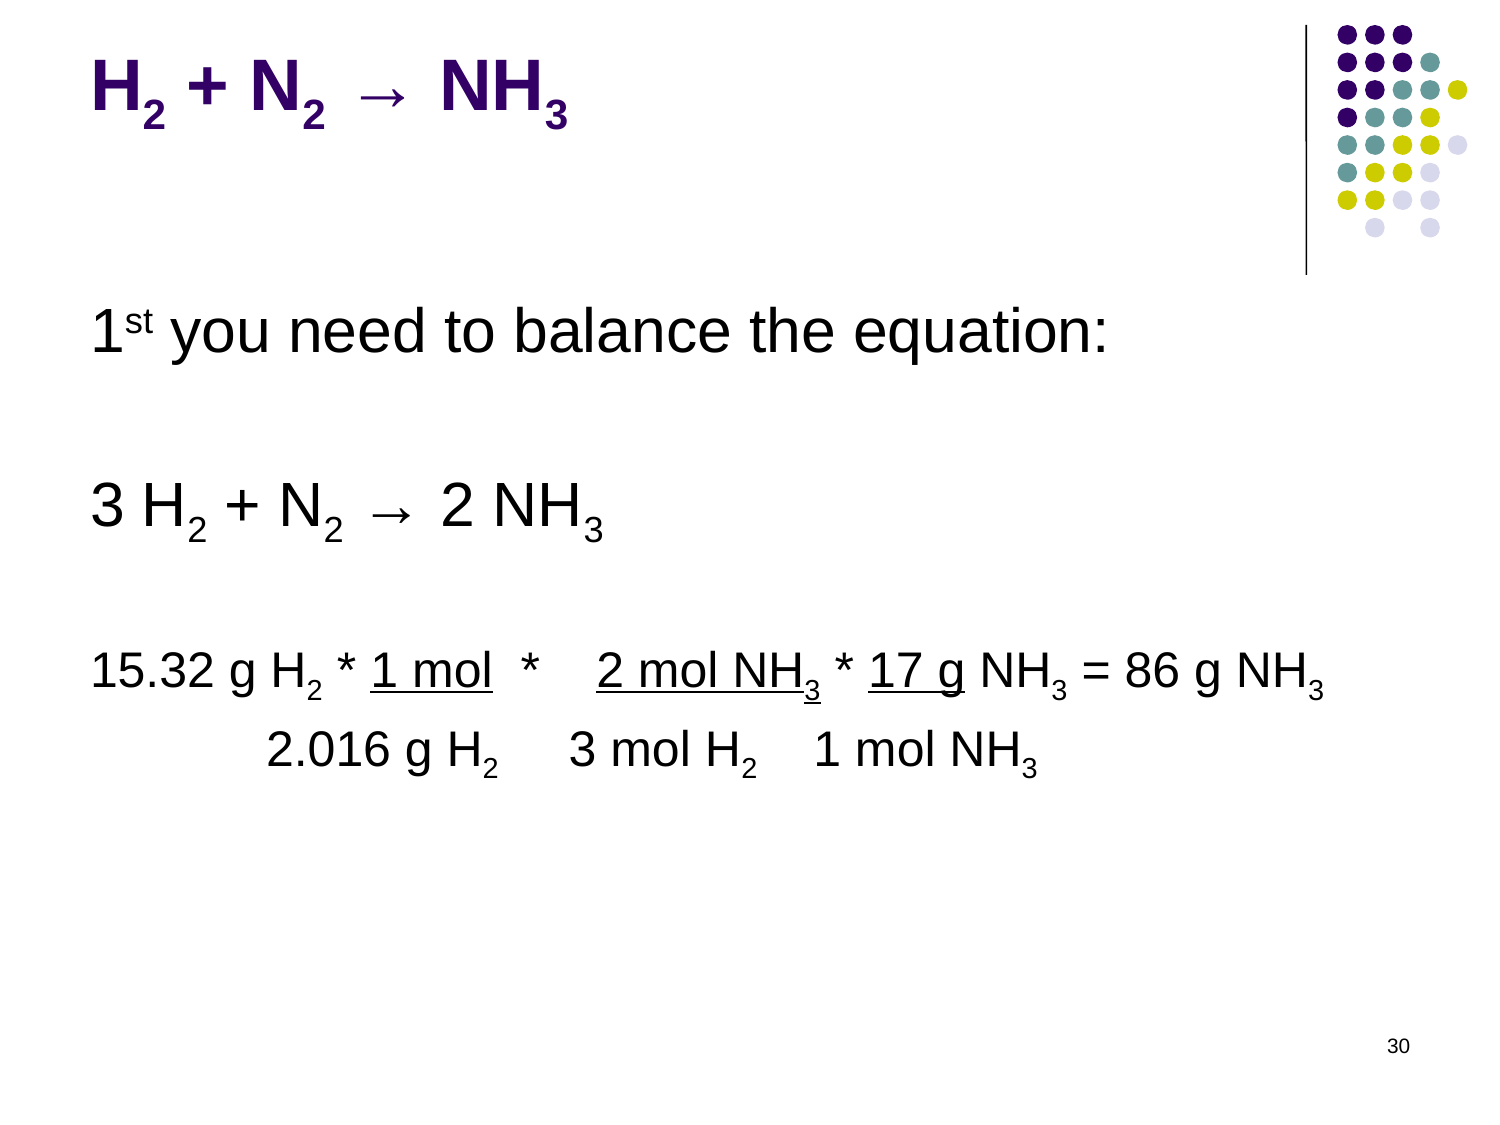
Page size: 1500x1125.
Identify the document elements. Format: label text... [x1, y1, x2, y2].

slide_number 30 [1074, 1025, 1425, 1100]
title H2 + N2 → NH3 [75, 20, 1313, 233]
list 1st you need to balance the equation: 3 H2 + N2 → 2 NH3 15.32 g H2 * 1 mol * 2 mol NH3 * 17 g NH3 = 86 g NH3 2.016 g H2 3 mol H2 1 mol NH3 [75, 282, 1425, 1006]
